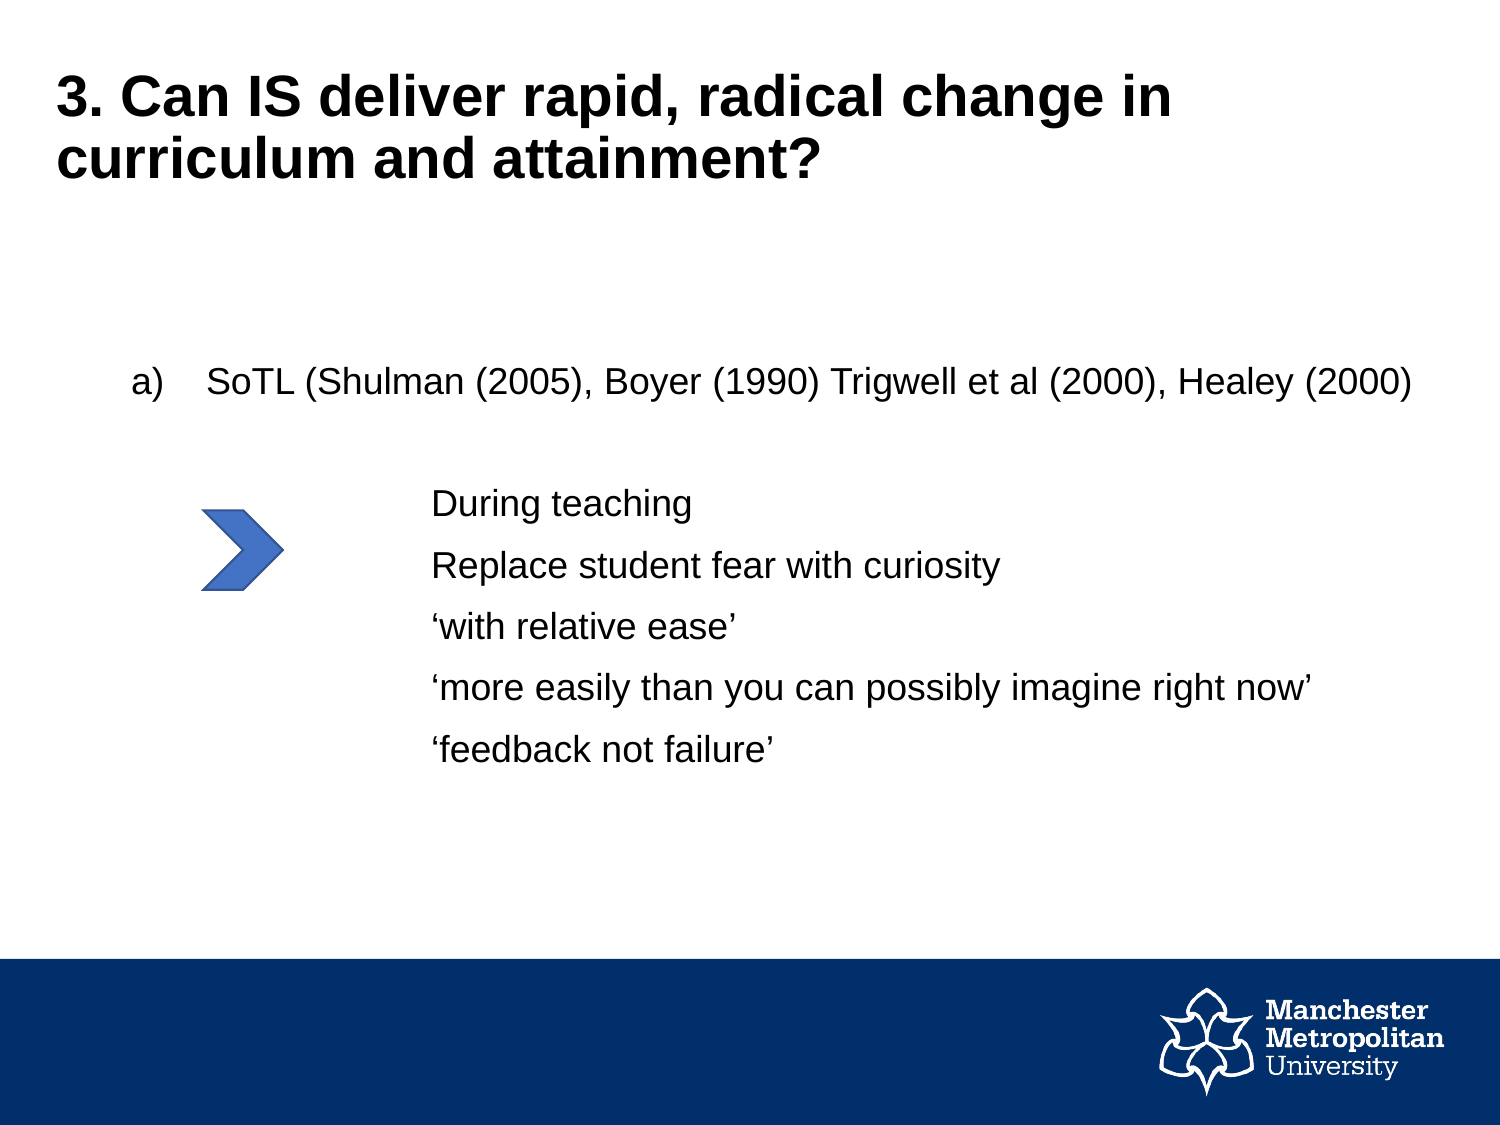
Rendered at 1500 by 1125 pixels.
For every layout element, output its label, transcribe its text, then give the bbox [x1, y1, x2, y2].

picture [1094, 899, 1500, 1125]
text_box [200, 509, 285, 591]
list SoTL (Shulman (2005), Boyer (1990) Trigwell et al (2000), Healey (2000) During teaching Replace student fear with curiosity ‘with relative ease’ ‘more easily than you can possibly imagine right now’ ‘feedback not failure’ [41, 199, 1459, 981]
title 3. Can IS deliver rapid, radical change in curriculum and attainment? [41, 101, 1459, 199]
